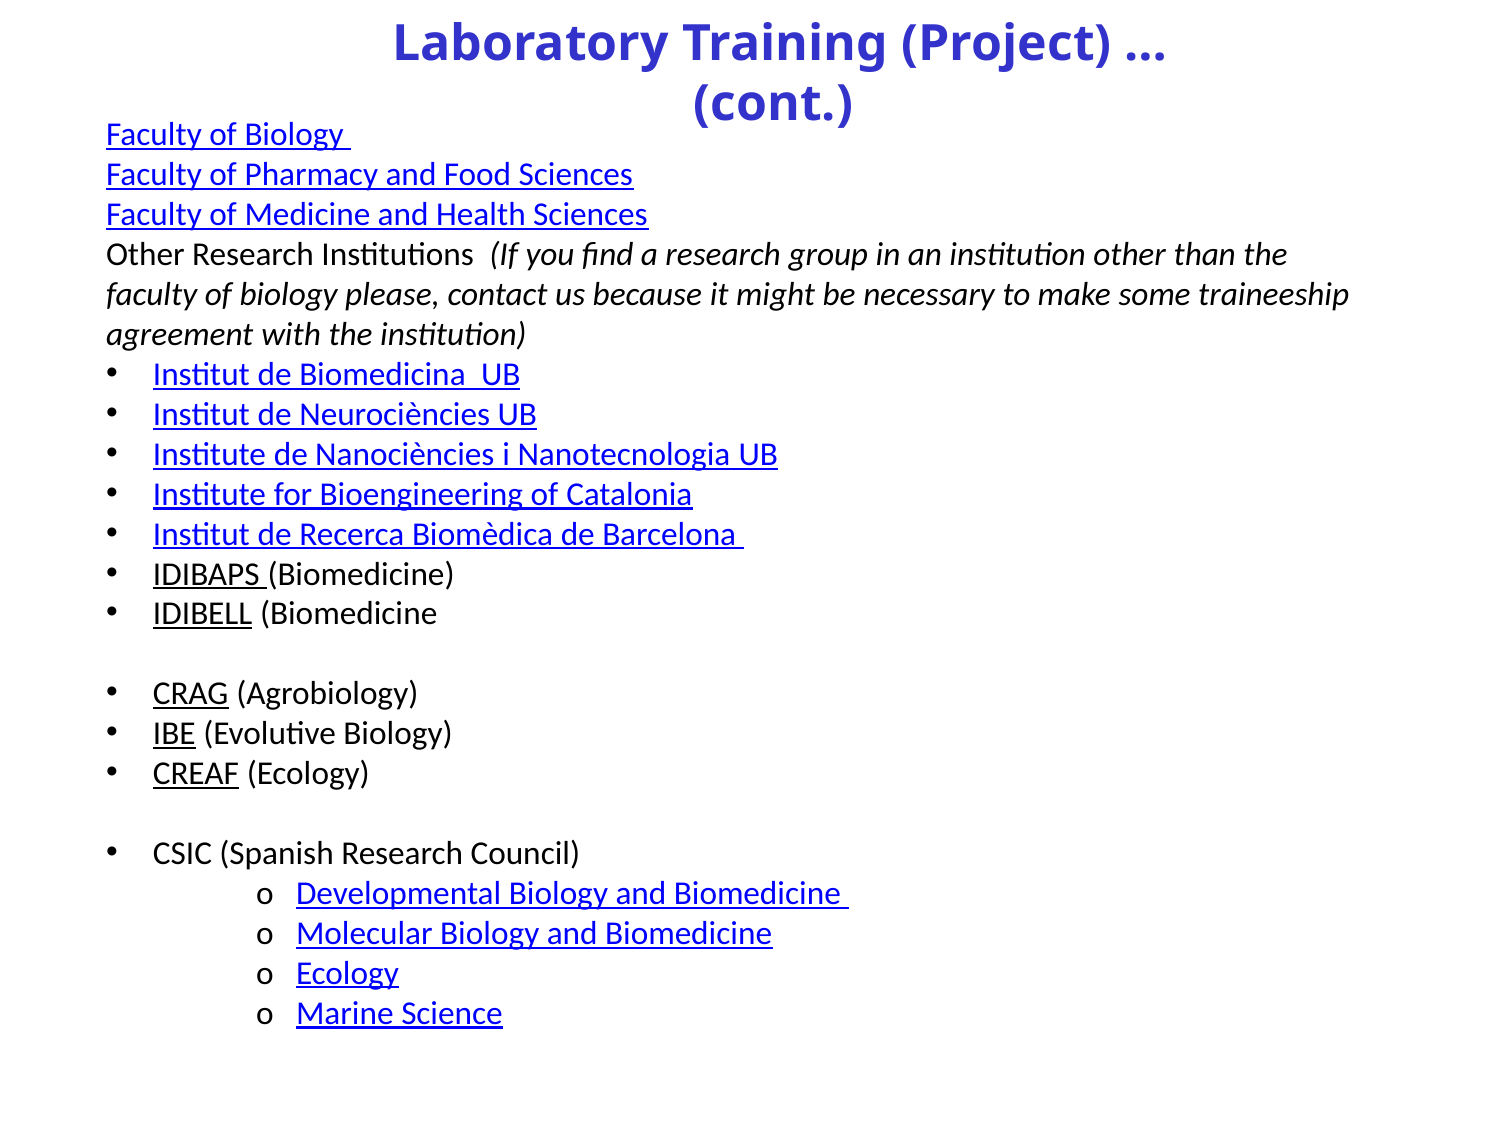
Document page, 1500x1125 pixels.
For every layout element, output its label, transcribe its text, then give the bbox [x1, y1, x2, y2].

text_box Faculty of Biology Faculty of Pharmacy and Food Sciences Faculty of Medicine and Health Sciences Other Research Institutions (If you find a research group in an institution other than the faculty of biology please, contact us because it might be necessary to make some traineeship agreement with the institution) Institut de Biomedicina UB Institut de Neurociències UB Institute de Nanociències i Nanotecnologia UB Institute for Bioengineering of Catalonia Institut de Recerca Biomèdica de Barcelona IDIBAPS (Biomedicine) IDIBELL (Biomedicine CRAG (Agrobiology) IBE (Evolutive Biology) CREAF (Ecology) CSIC (Spanish Research Council) o Developmental Biology and Biomedicine o Molecular Biology and Biomedicine o Ecology o Marine Science [91, 105, 1379, 1078]
text_box Laboratory Training (Project) … (cont.) [312, 3, 1235, 139]
